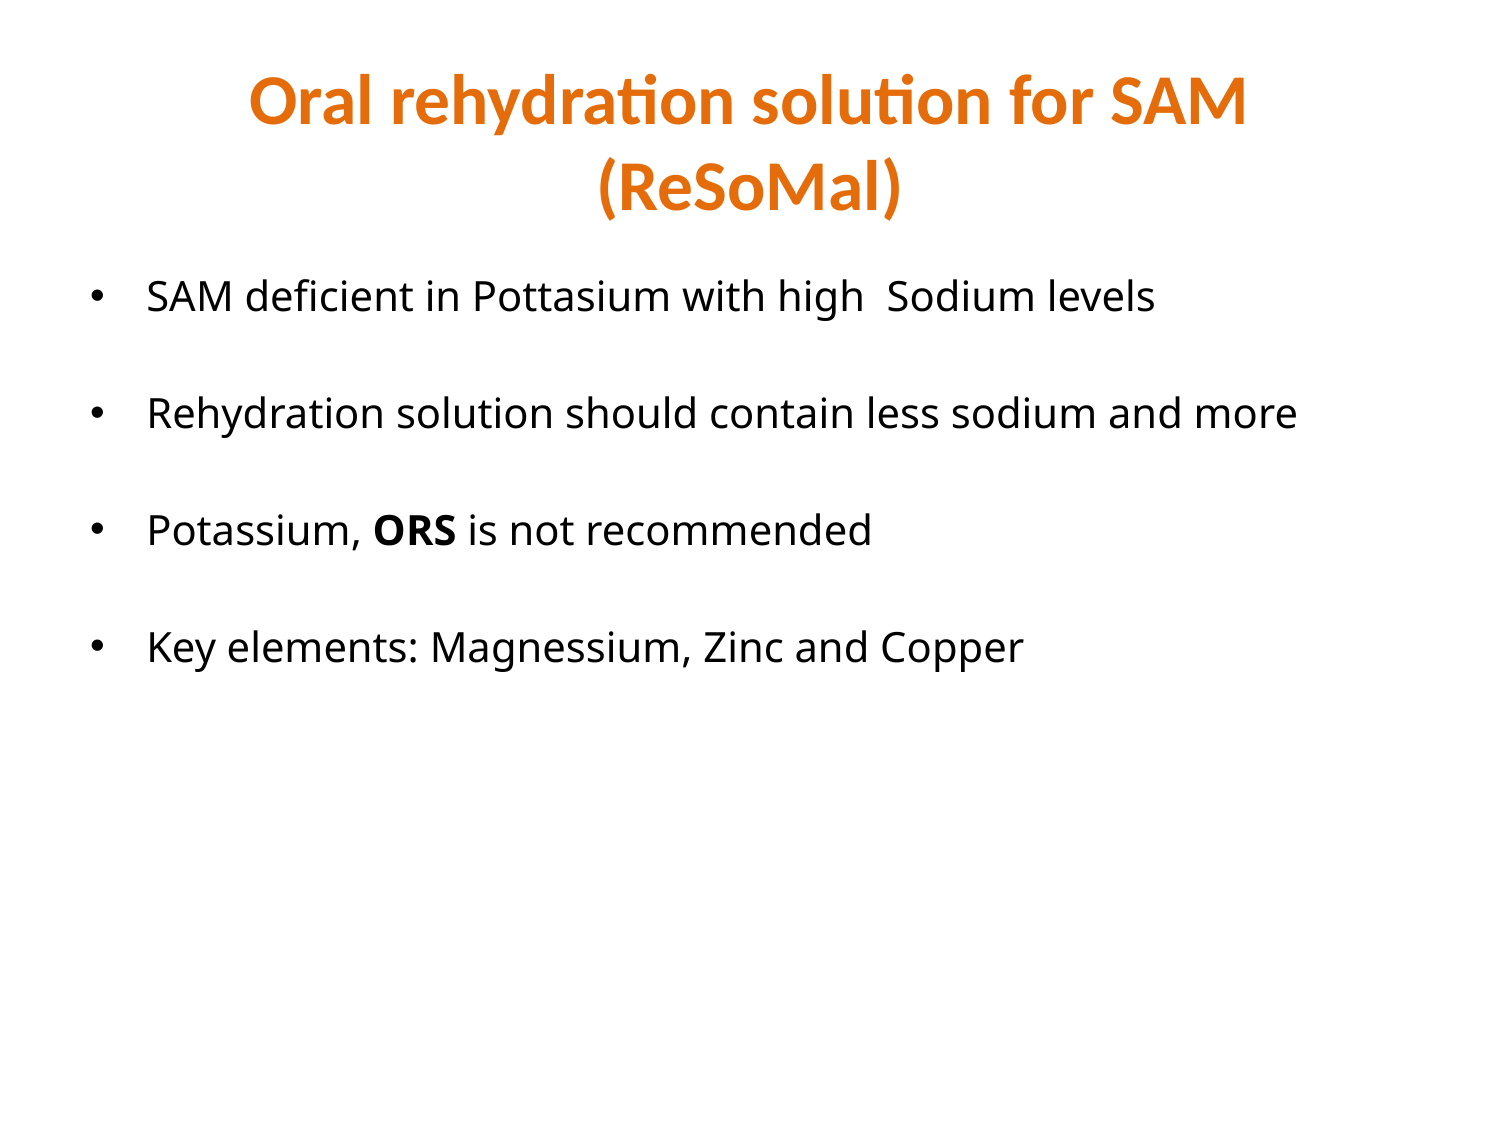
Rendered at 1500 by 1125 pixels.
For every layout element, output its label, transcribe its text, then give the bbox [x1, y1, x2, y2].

list SAM deficient in Pottasium with high Sodium levels Rehydration solution should contain less sodium and more Potassium, ORS is not recommended Key elements: Magnessium, Zinc and Copper [75, 262, 1425, 1005]
title Oral rehydration solution for SAM (ReSoMal) [75, 45, 1425, 233]
